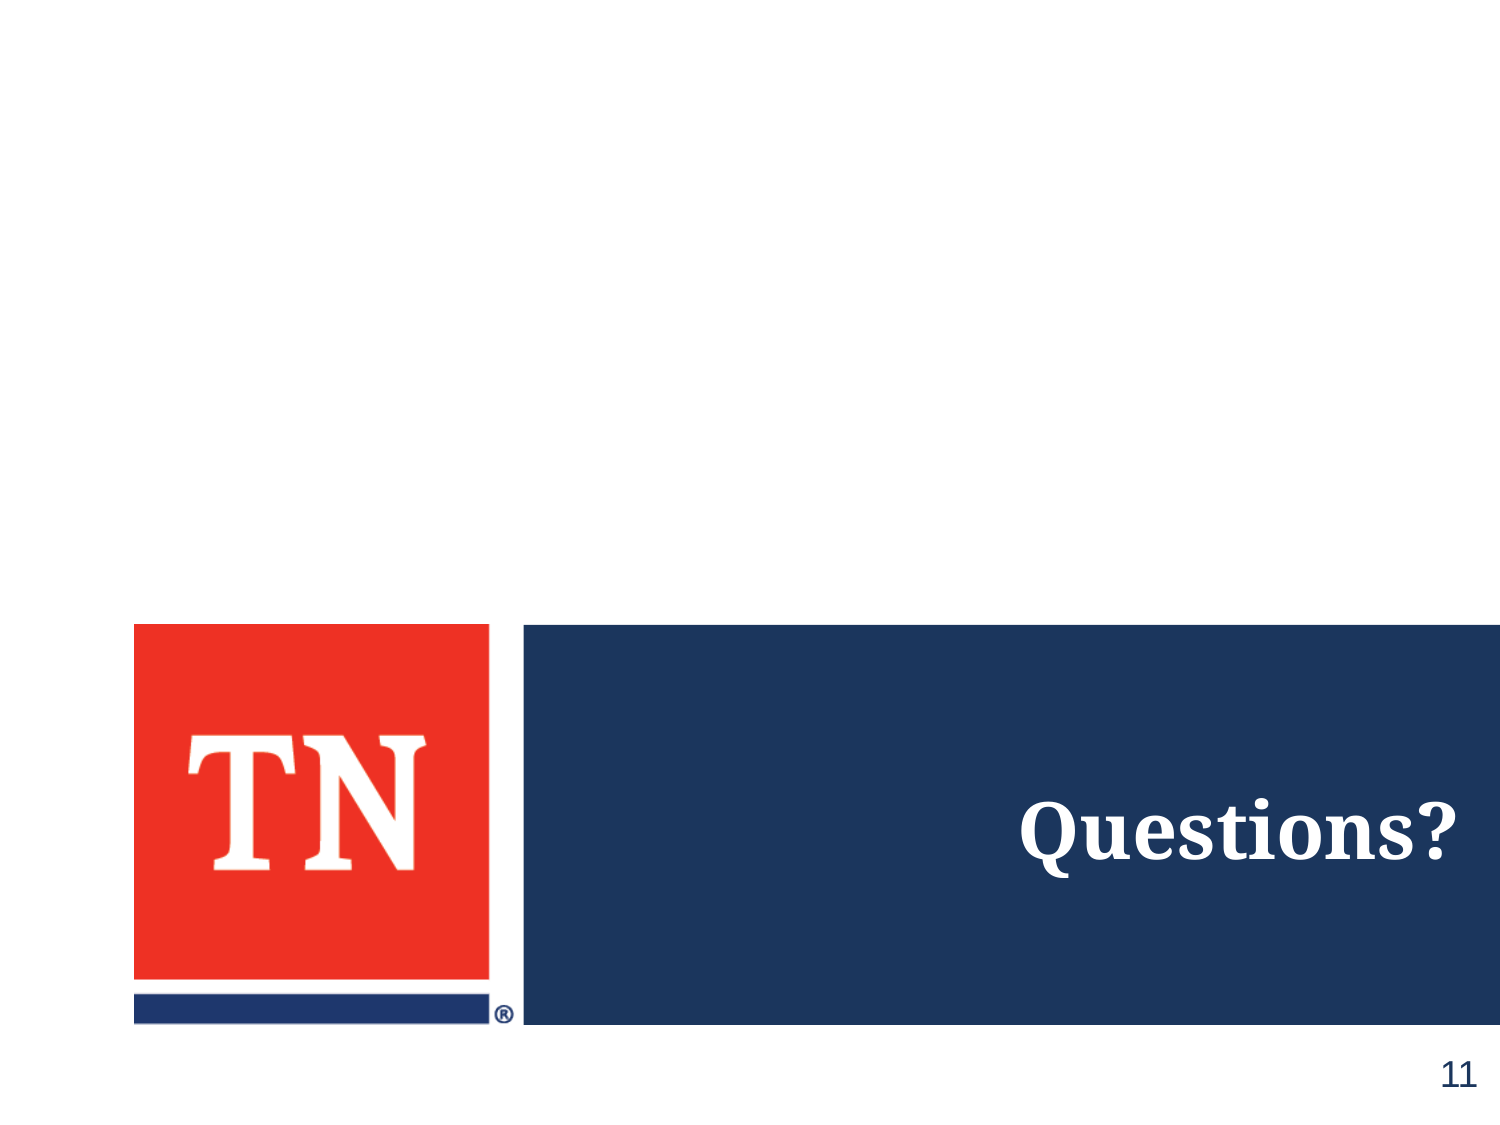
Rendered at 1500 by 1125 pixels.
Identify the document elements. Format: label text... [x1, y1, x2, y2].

picture [134, 624, 525, 1025]
title Questions? [562, 662, 1475, 994]
slide_number 11 [1425, 1042, 1500, 1103]
